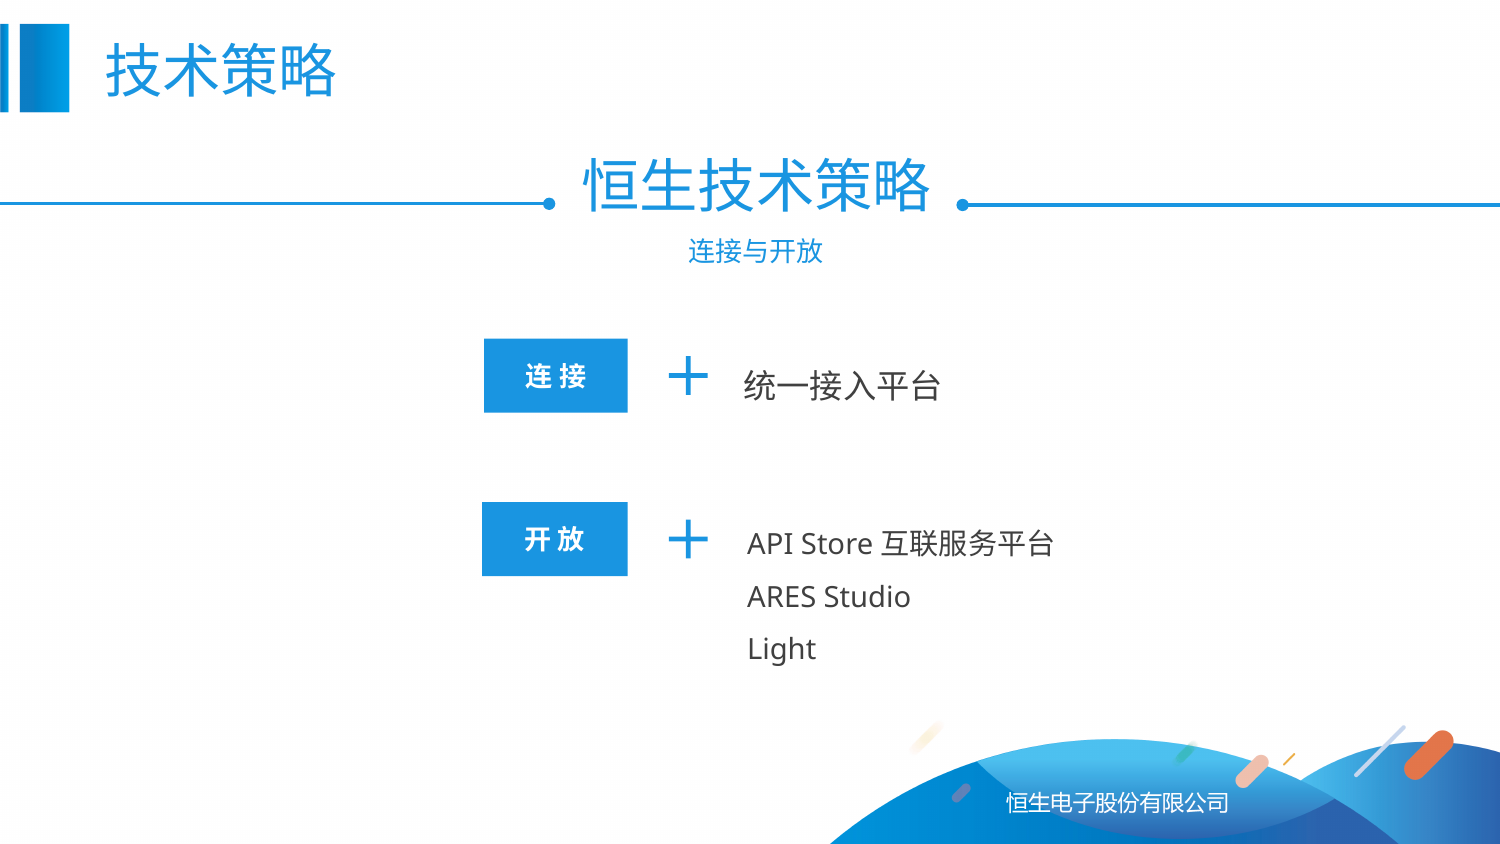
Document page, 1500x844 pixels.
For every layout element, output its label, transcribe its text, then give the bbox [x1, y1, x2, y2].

text_box 统一接入平台 [728, 337, 997, 412]
picture [0, 0, 1500, 203]
text_box [668, 519, 709, 559]
text_box 开 放 [481, 501, 629, 577]
picture [953, 784, 970, 802]
text_box API Store互联服务平台 ARES Studio Light [732, 500, 1152, 673]
picture [0, 205, 1500, 844]
text_box [668, 355, 709, 396]
text_box 技术策略 [89, 26, 358, 112]
text_box 连 接 [483, 338, 629, 414]
text_box 恒生技术策略 连接与开放 [454, 141, 1058, 275]
